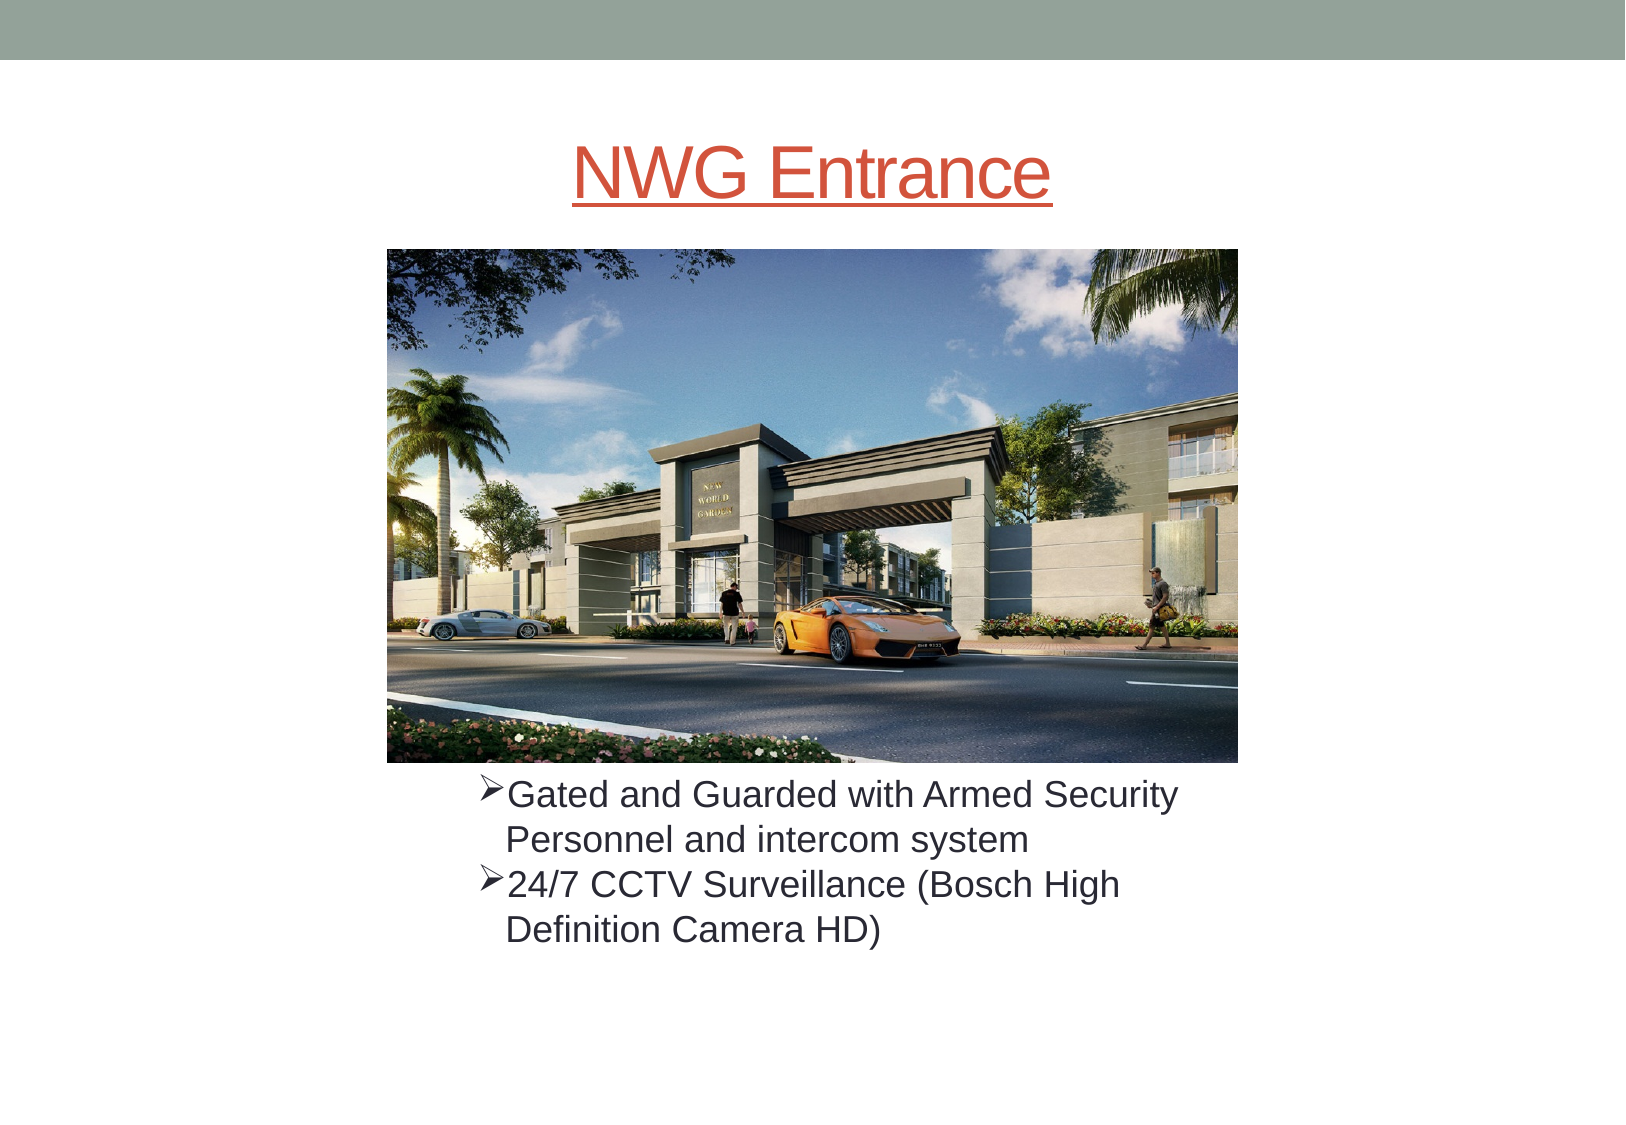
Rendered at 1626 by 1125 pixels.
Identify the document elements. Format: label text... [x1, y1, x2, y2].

title NWG Entrance [81, 87, 1544, 250]
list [387, 249, 1238, 763]
text_box Gated and Guarded with Armed Security Personnel and intercom system 24/7 CCTV Surveillance (Bosch High Definition Camera HD) [387, 768, 1200, 1003]
